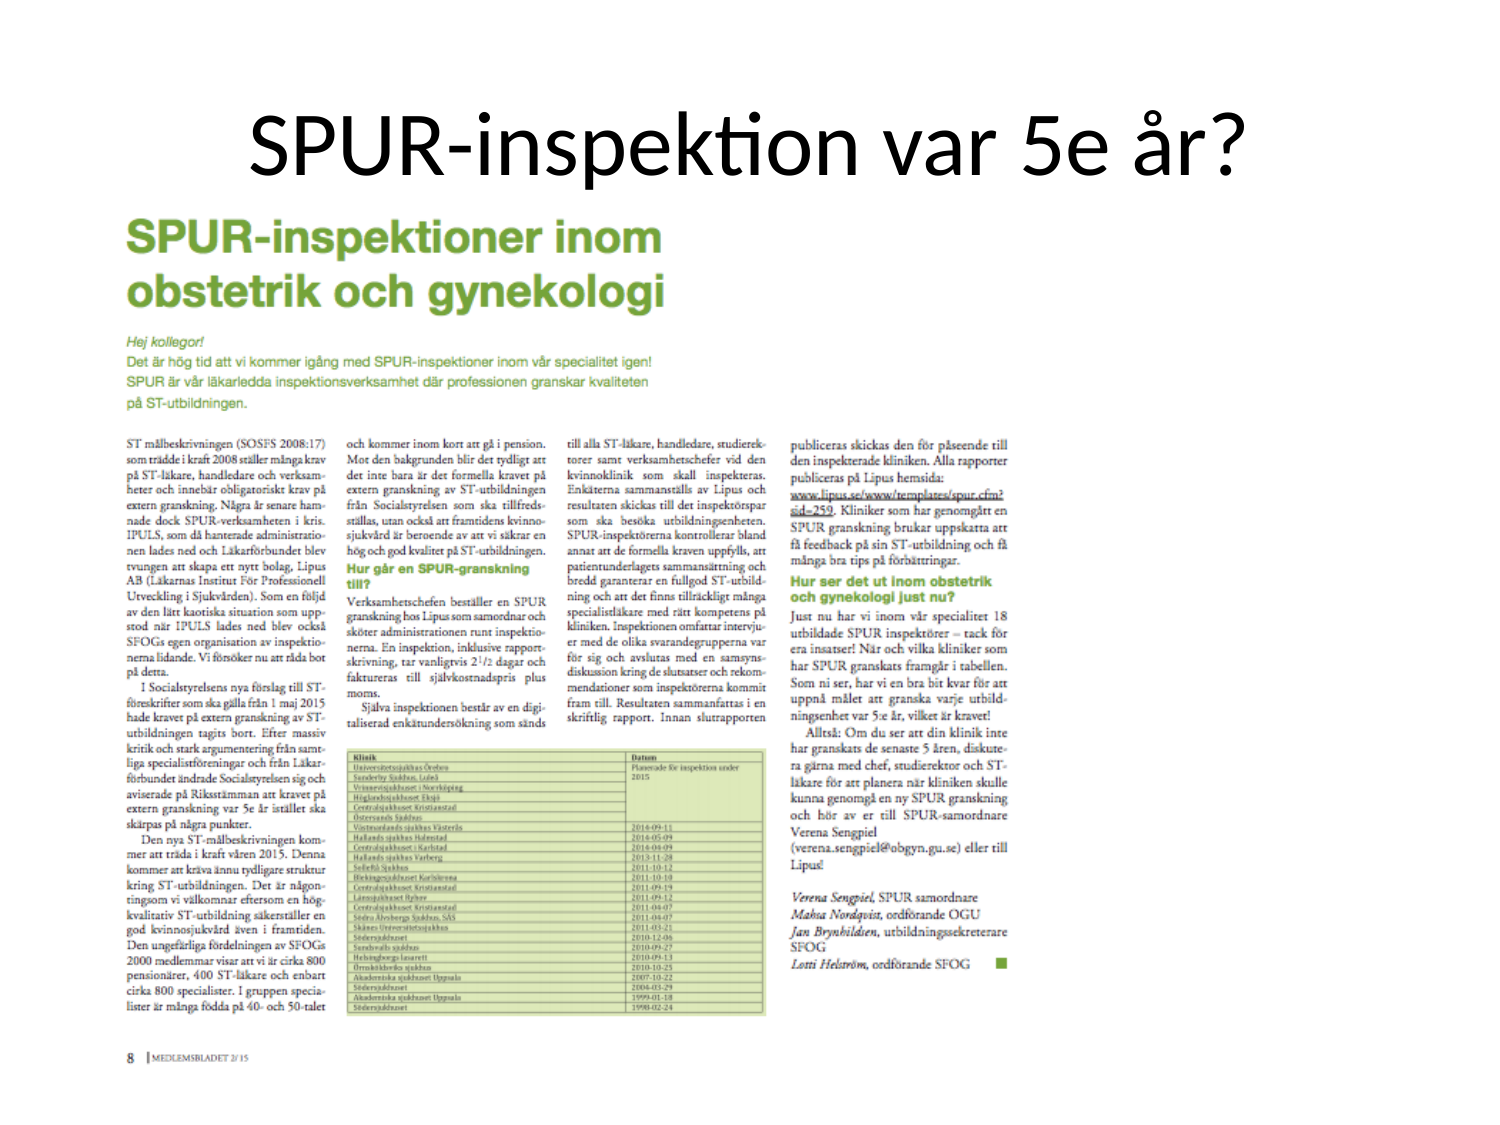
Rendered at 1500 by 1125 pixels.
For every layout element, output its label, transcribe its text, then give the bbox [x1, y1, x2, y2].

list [789, 414, 1023, 983]
picture [63, 44, 785, 1079]
title SPUR-inspektion var 5e år? [786, 45, 1425, 233]
